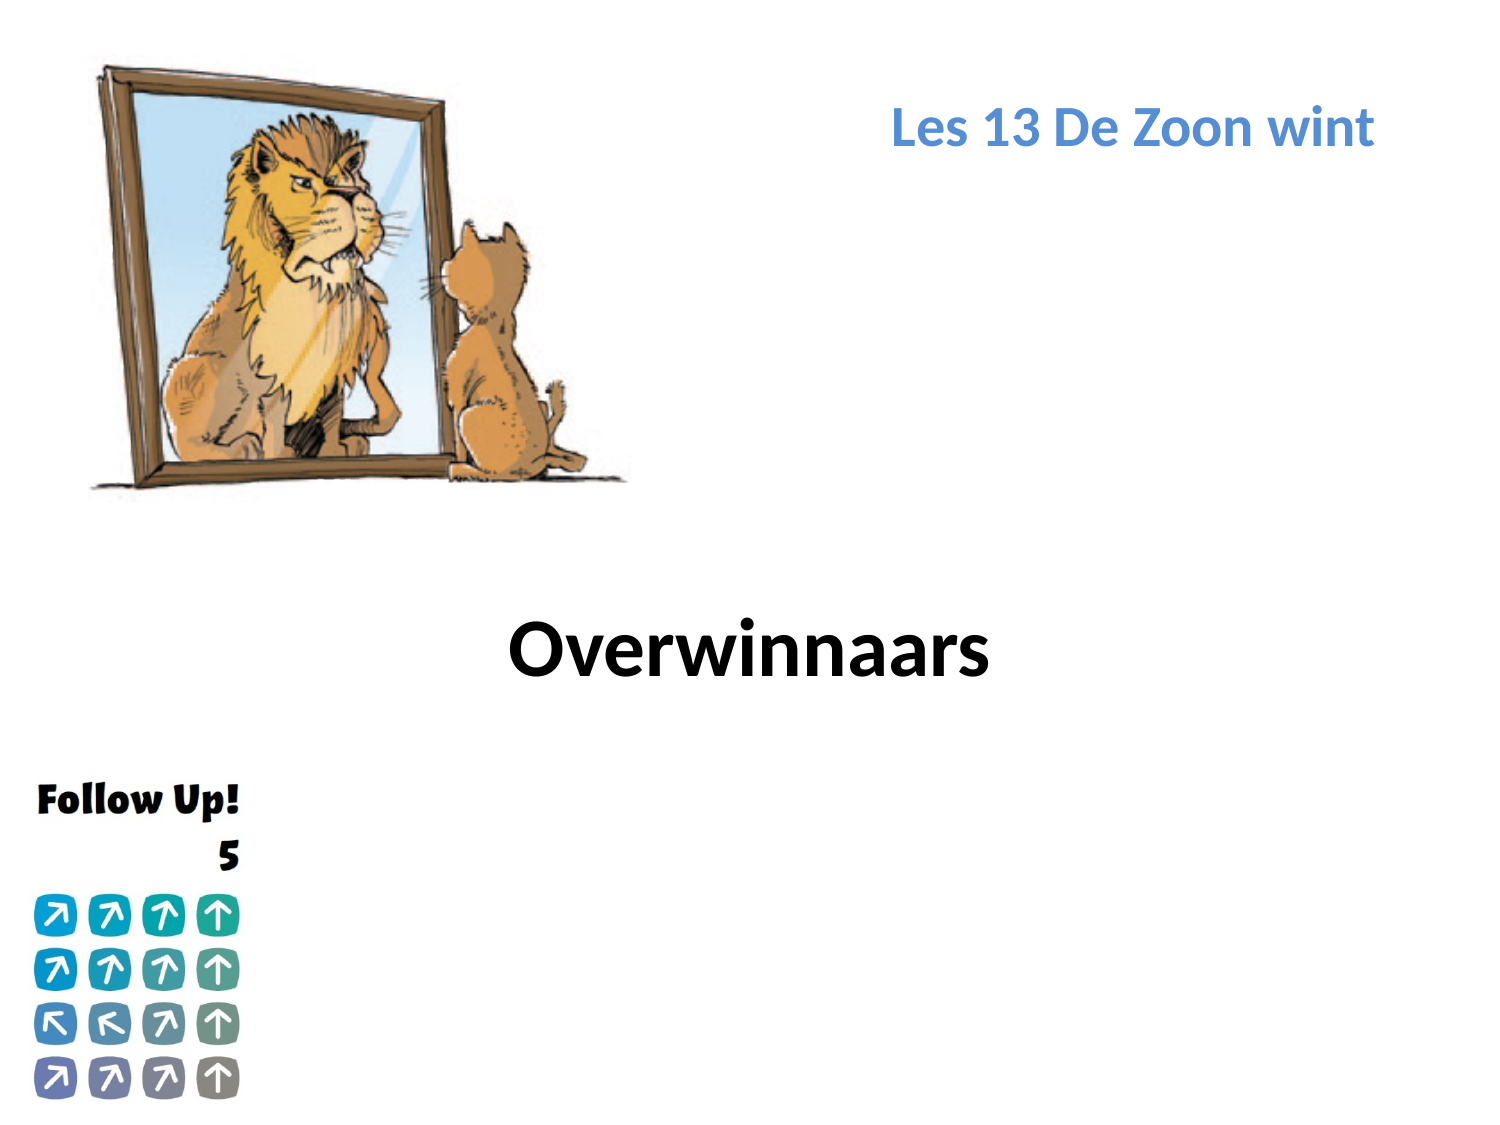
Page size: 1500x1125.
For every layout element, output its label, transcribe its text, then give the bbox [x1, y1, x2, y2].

text_box Overwinnaars [206, 586, 1294, 701]
picture [29, 774, 246, 1106]
picture [88, 54, 644, 503]
title Les 13 De Zoon wint [844, 77, 1424, 169]
